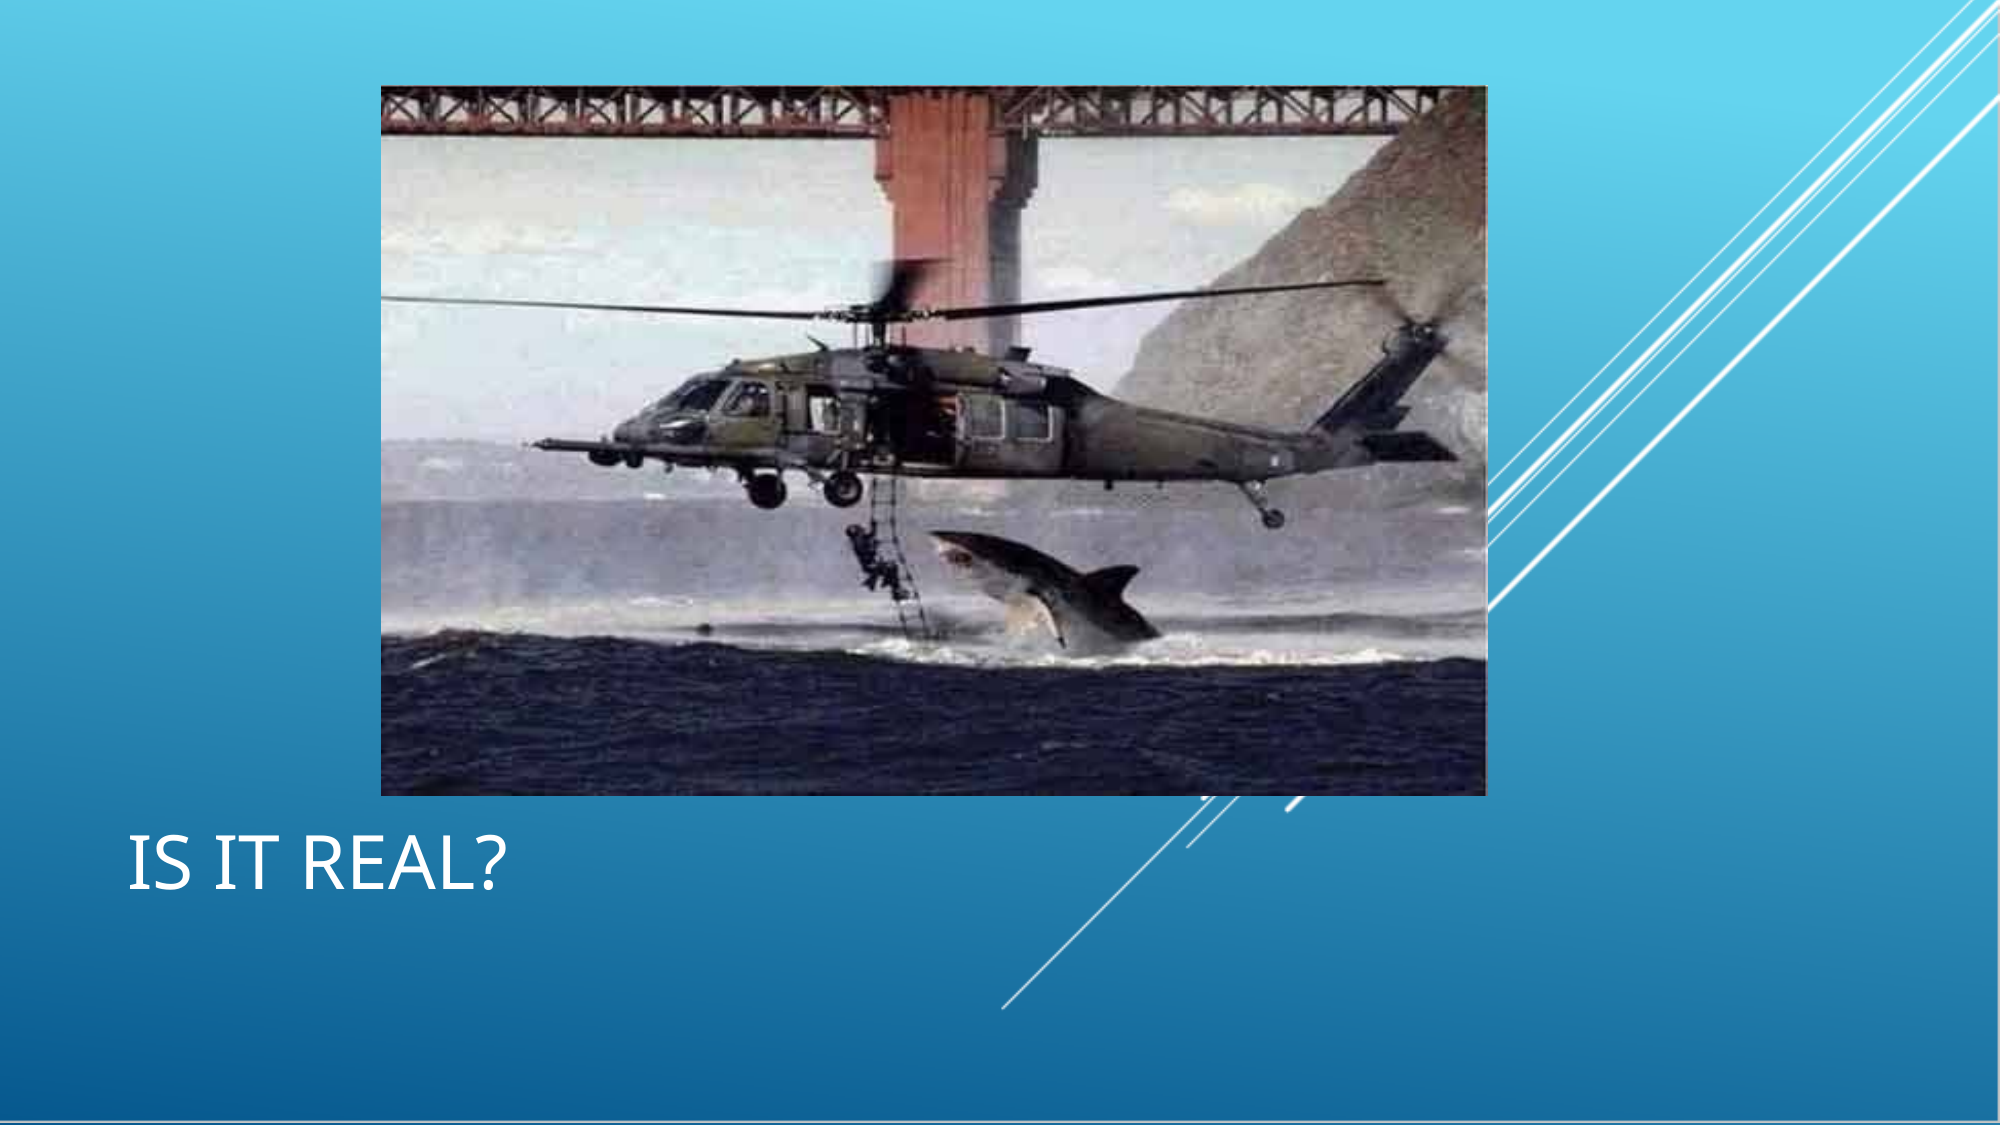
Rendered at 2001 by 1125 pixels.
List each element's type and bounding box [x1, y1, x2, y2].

picture [0, 0, 2000, 1123]
list [380, 85, 1488, 796]
